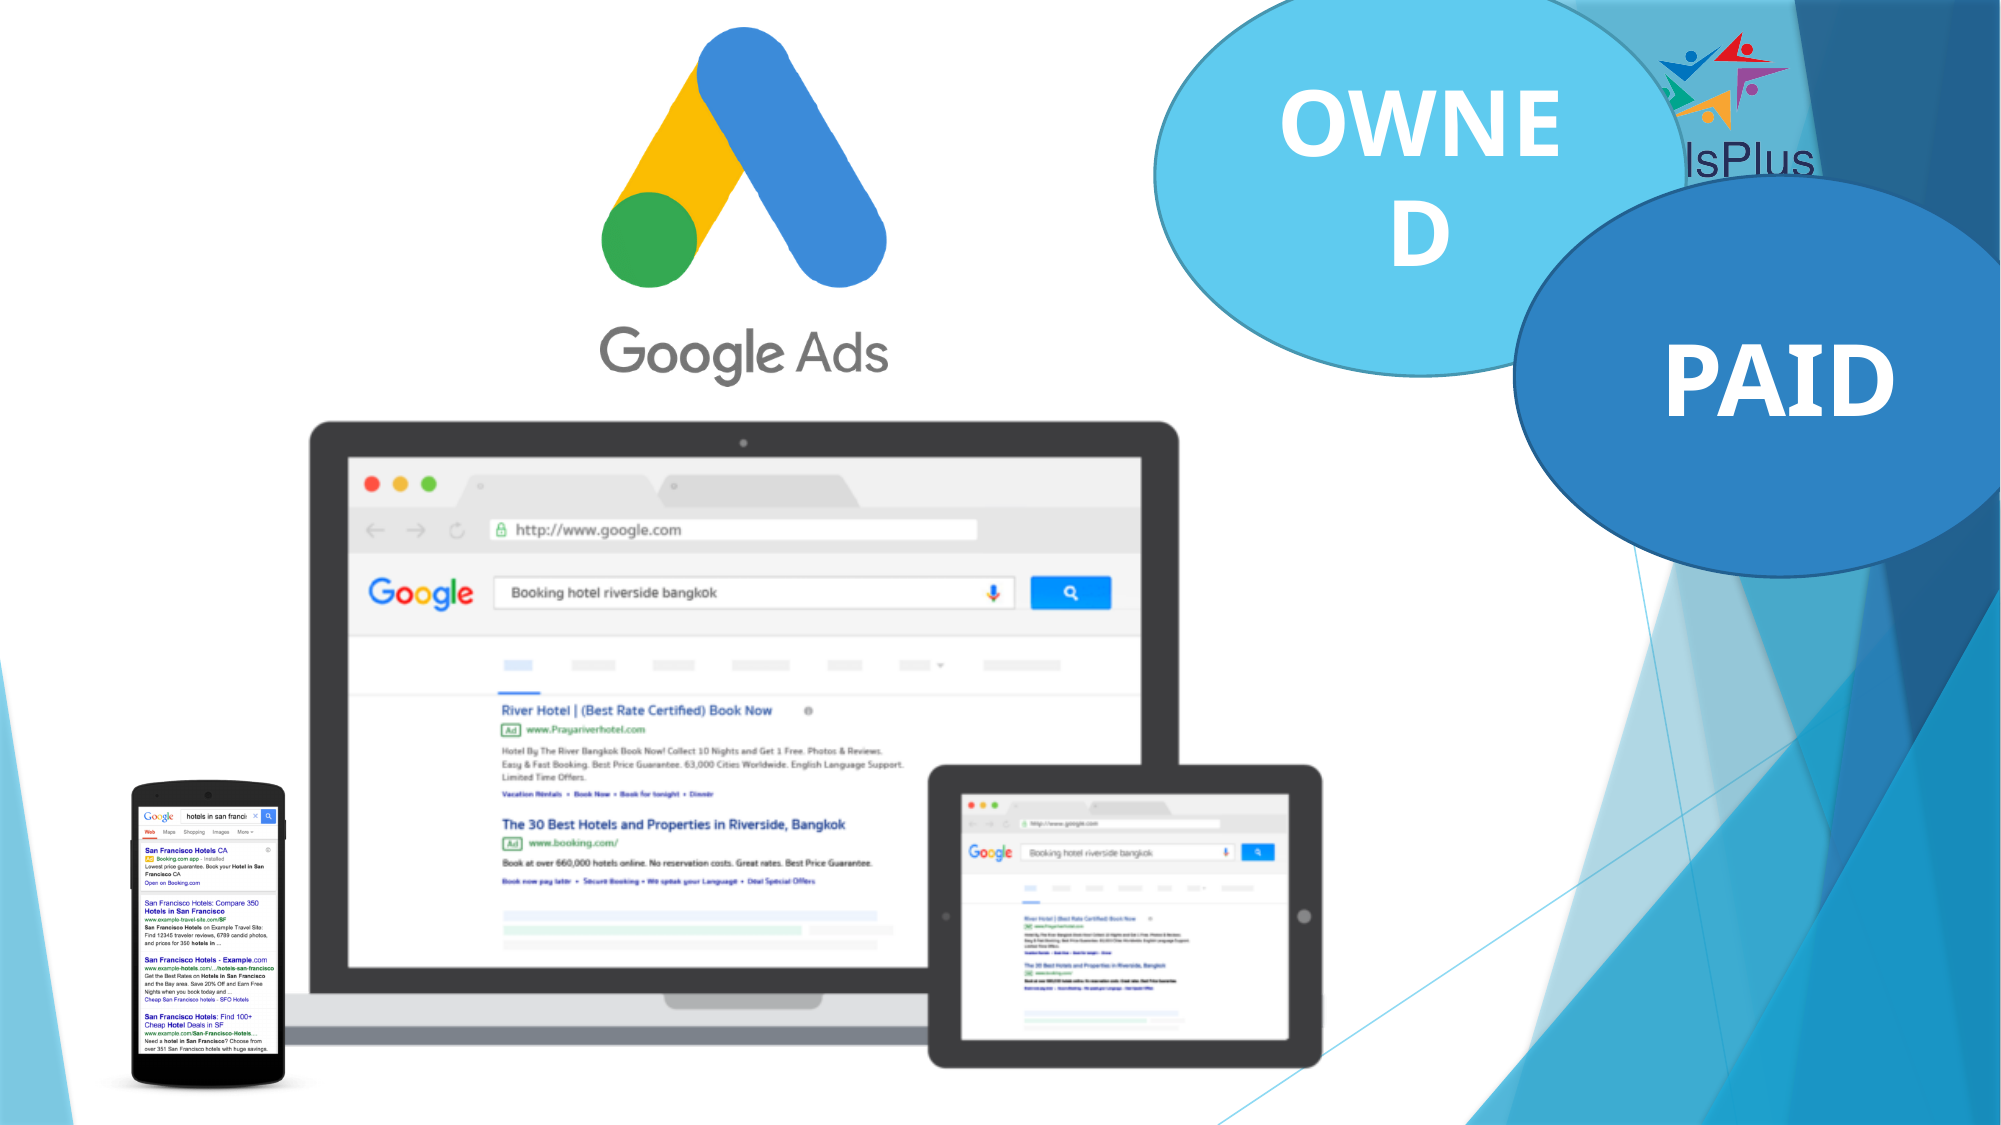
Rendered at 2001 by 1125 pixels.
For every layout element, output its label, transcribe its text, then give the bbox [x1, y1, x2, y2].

picture [78, 13, 1408, 1125]
picture [1558, 0, 1947, 217]
text_box PAID [1512, 173, 2000, 579]
text_box OWNED [1153, 0, 1688, 378]
